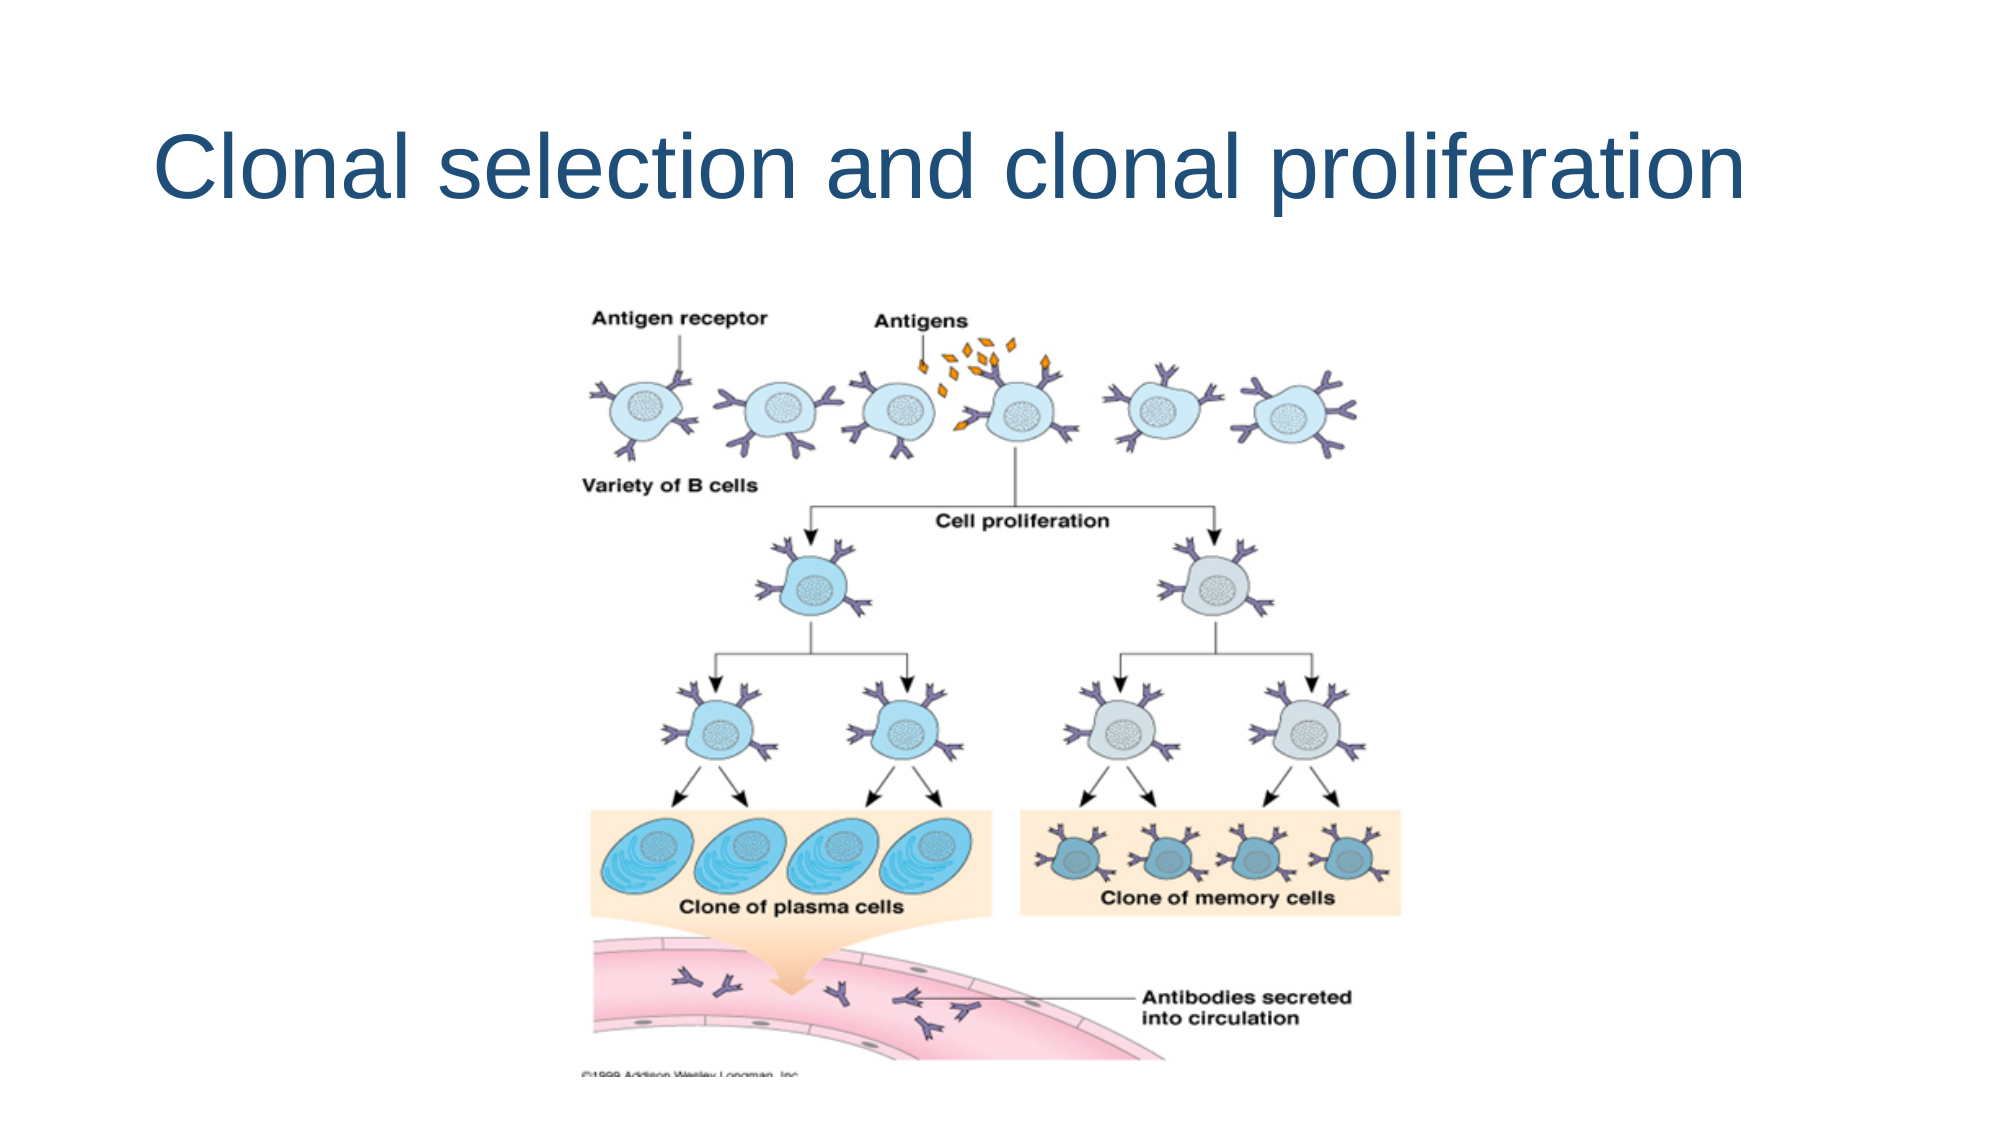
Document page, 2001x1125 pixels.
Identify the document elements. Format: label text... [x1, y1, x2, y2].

title Clonal selection and clonal proliferation [137, 59, 1863, 278]
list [564, 299, 1404, 1077]
